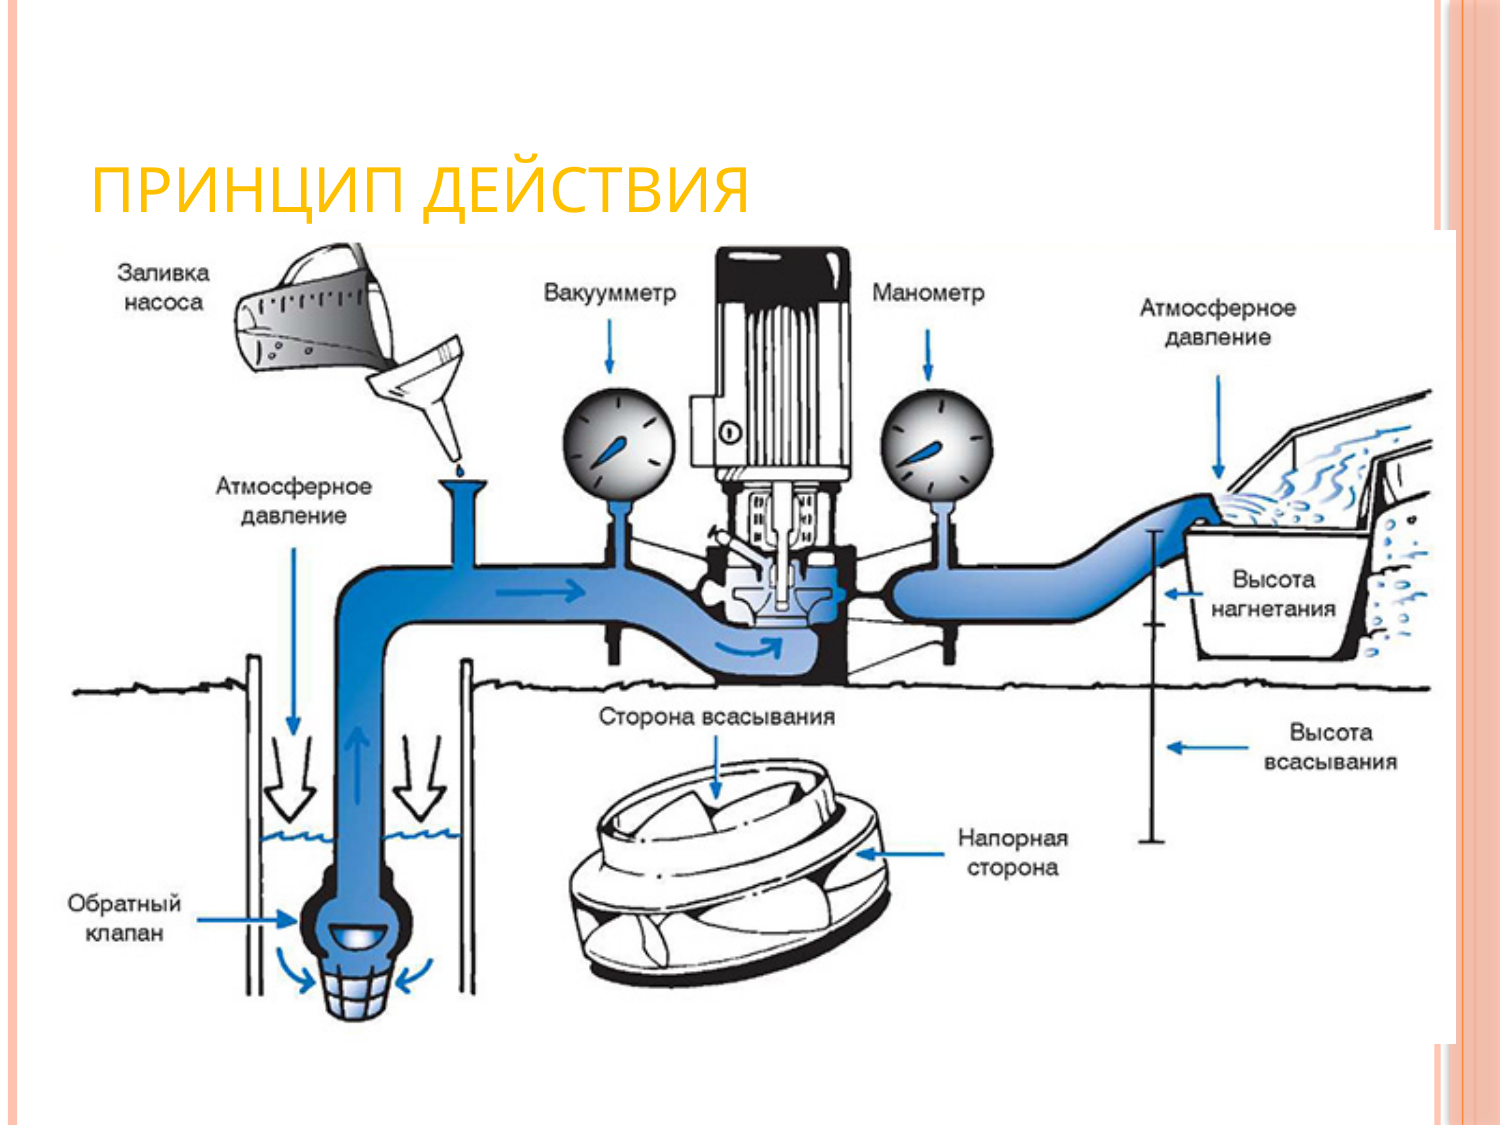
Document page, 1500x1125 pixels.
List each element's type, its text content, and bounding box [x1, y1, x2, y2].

picture [52, 229, 1456, 1044]
title Принцип действия [75, 45, 1300, 227]
